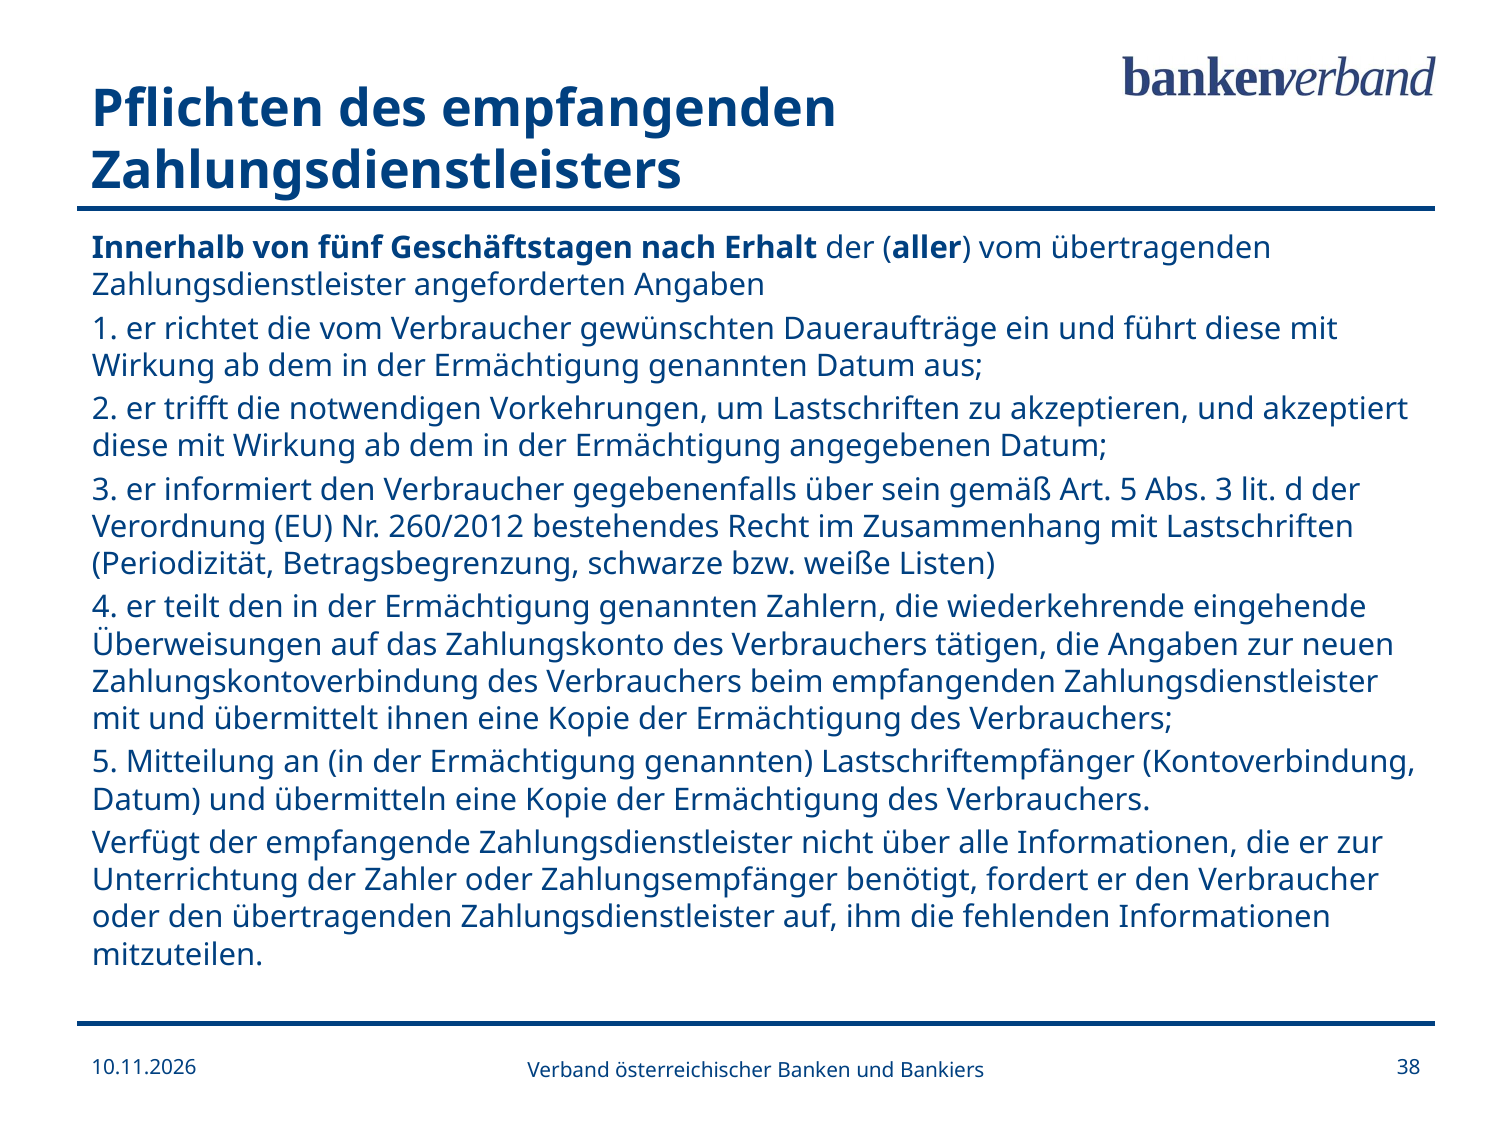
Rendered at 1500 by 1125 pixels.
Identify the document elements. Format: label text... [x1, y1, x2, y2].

list Innerhalb von fünf Geschäftstagen nach Erhalt der (aller) vom übertragenden Zahlungsdienstleister angeforderten Angaben 1. er richtet die vom Verbraucher gewünschten Daueraufträge ein und führt diese mit Wirkung ab dem in der Ermächtigung genannten Datum aus; 2. er trifft die notwendigen Vorkehrungen, um Lastschriften zu akzeptieren, und akzeptiert diese mit Wirkung ab dem in der Ermächtigung angegebenen Datum; 3. er informiert den Verbraucher gegebenenfalls über sein gemäß Art. 5 Abs. 3 lit. d der Verordnung (EU) Nr. 260/2012 bestehendes Recht im Zusammenhang mit Lastschriften (Periodizität, Betragsbegrenzung, schwarze bzw. weiße Listen) 4. er teilt den in der Ermächtigung genannten Zahlern, die wiederkehrende eingehende Überweisungen auf das Zahlungskonto des Verbrauchers tätigen, die Angaben zur neuen Zahlungskontoverbindung des Verbrauchers beim empfangenden Zahlungsdienstleister mit und übermittelt ihnen eine Kopie der Ermächtigung des Verbrauchers; 5. Mitteilung an (in der Ermächtigung genannten) Lastschriftempfänger (Kontoverbindung, Datum) und übermitteln eine Kopie der Ermächtigung des Verbrauchers. Verfügt der empfangende Zahlungsdienstleister nicht über alle Informationen, die er zur Unterrichtung der Zahler oder Zahlungsempfänger benötigt, fordert er den Verbraucher oder den übertragenden Zahlungsdienstleister auf, ihm die fehlenden Informationen mitzuteilen. [76, 220, 1436, 1012]
list Pflichten des empfangenden Zahlungsdienstleisters [76, 66, 987, 173]
picture [1122, 56, 1436, 96]
